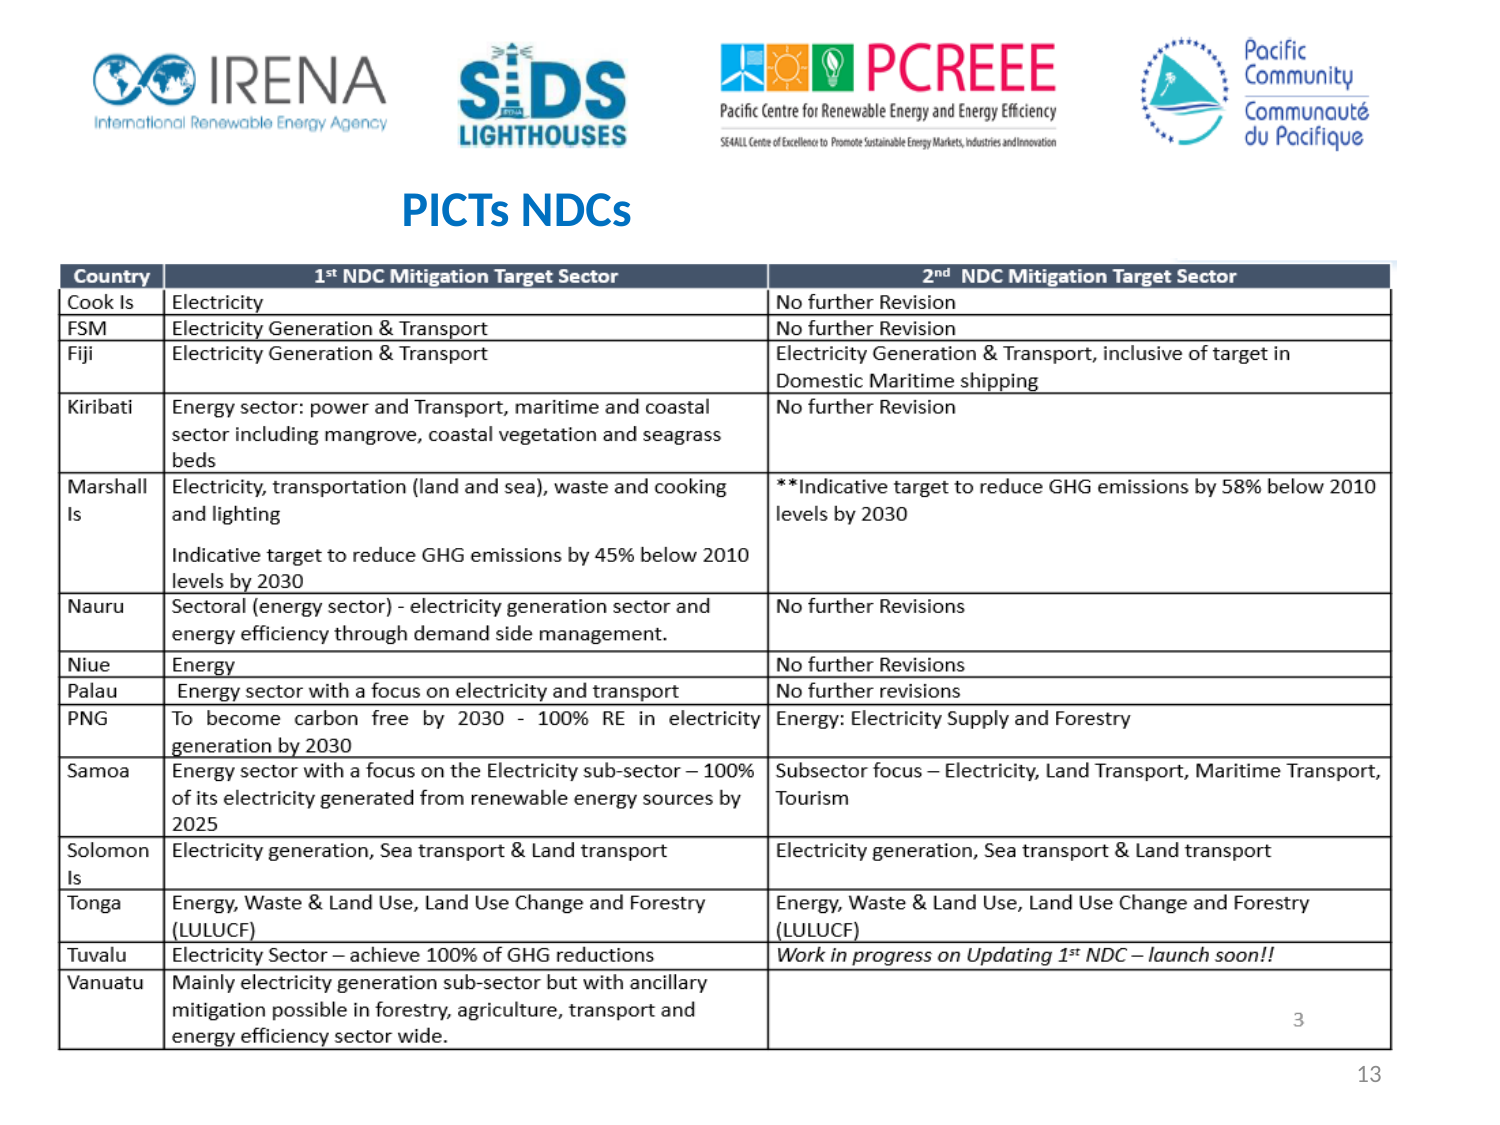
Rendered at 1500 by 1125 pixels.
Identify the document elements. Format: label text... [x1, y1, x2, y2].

text_box PICTs NDCs [386, 168, 1451, 244]
slide_number 13 [1059, 1059, 1397, 1103]
picture [51, 258, 1397, 1059]
